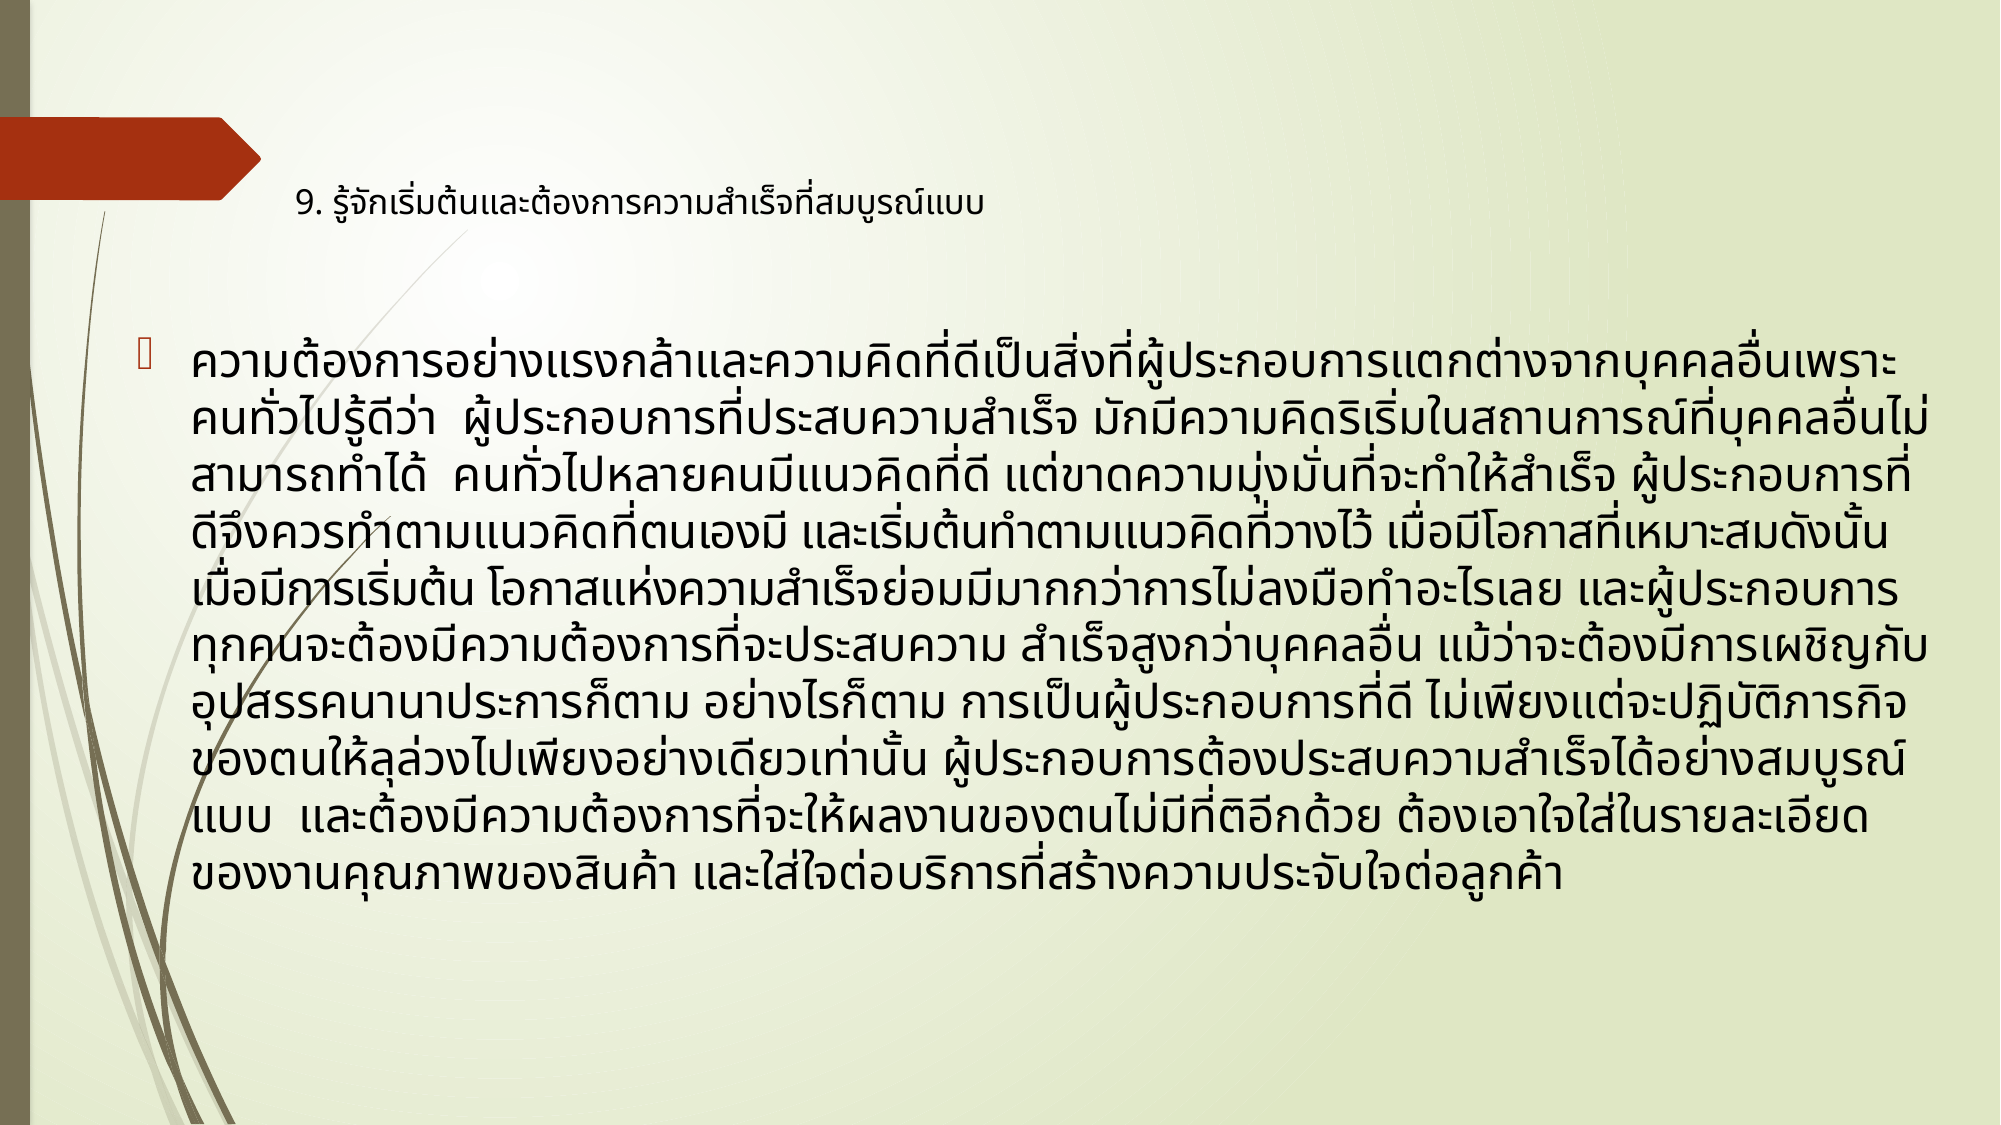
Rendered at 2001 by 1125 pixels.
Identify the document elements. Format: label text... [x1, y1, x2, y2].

title 9. รู้จักเริ่มต้นและต้องการความสำเร็จที่สมบูรณ์แบบ [279, 172, 1742, 271]
list ความต้องการอย่างแรงกล้าและความคิดที่ดีเป็นสิ่งที่ผู้ประกอบการแตกต่างจากบุคคลอื่นเพราะคนทั่วไปรู้ดีว่า ผู้ประกอบการที่ประสบความสำเร็จ มักมีความคิดริเริ่มในสถานการณ์ที่บุคคลอื่นไม่สามารถทำได้ คนทั่วไปหลายคนมีแนวคิดที่ดี แต่ขาดความมุ่งมั่นที่จะทำให้สำเร็จ ผู้ประกอบการที่ดีจึงควรทำตามแนวคิดที่ตนเองมี และเริ่มต้นทำตามแนวคิดที่วางไว้ เมื่อมีโอกาสที่เหมาะสมดังนั้นเมื่อมีการเริ่มต้น โอกาสแห่งความสำเร็จย่อมมีมากกว่าการไม่ลงมือทำอะไรเลย และผู้ประกอบการทุกคนจะต้องมีความต้องการที่จะประสบความ สำเร็จสูงกว่าบุคคลอื่น แม้ว่าจะต้องมีการเผชิญกับอุปสรรคนานาประการก็ตาม อย่างไรก็ตาม การเป็นผู้ประกอบการที่ดี ไม่เพียงแต่จะปฏิบัติภารกิจของตนให้ลุล่วงไปเพียงอย่างเดียวเท่านั้น ผู้ประกอบการต้องประสบความสำเร็จได้อย่างสมบูรณ์แบบ และต้องมีความต้องการที่จะให้ผลงานของตนไม่มีที่ติอีกด้วย ต้องเอาใจใส่ในรายละเอียดของงานคุณภาพของสินค้า และใส่ใจต่อบริการที่สร้างความประจับใจต่อลูกค้า [121, 322, 1950, 942]
